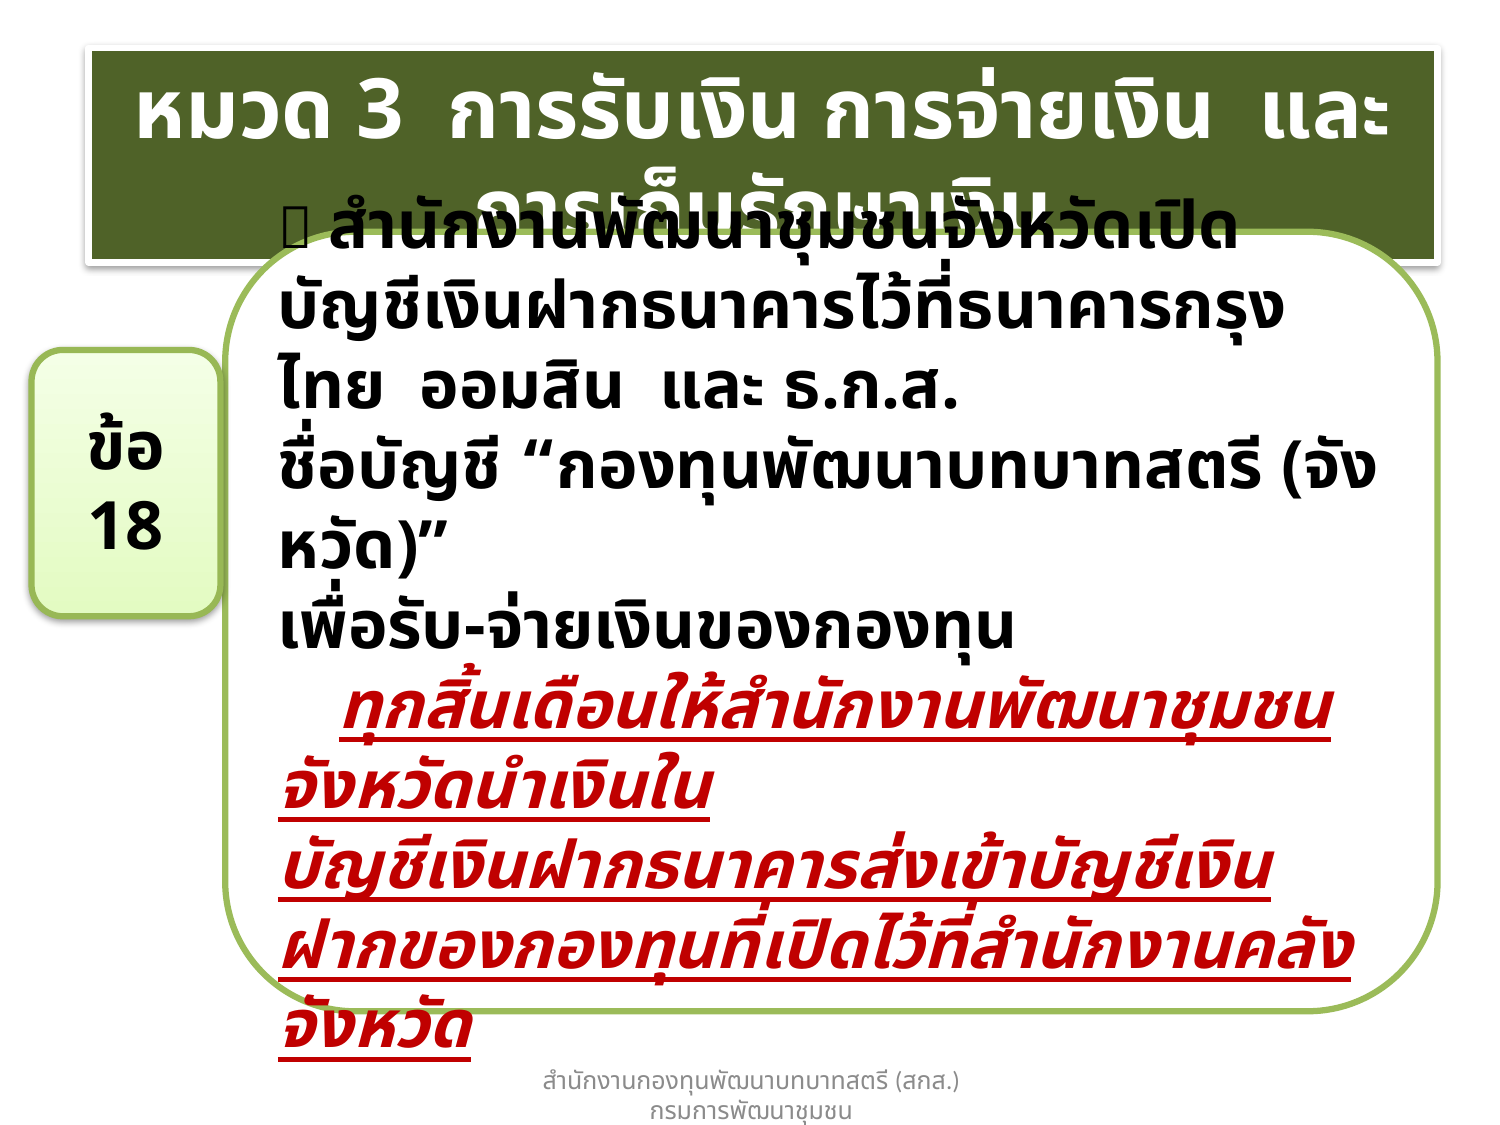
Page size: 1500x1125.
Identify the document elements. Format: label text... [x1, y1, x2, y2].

text_box หมวด 3 การรับเงิน การจ่ายเงิน และการเก็บรักษาเงิน [85, 45, 1441, 266]
text_box ข้อ 18 [30, 349, 222, 618]
footer สำนักงานกองทุนพัฒนาบทบาทสตรี (สกส.) กรมการพัฒนาชุมชน [513, 1065, 989, 1125]
text_box  สำนักงานพัฒนาชุมชนจังหวัดเปิดบัญชีเงินฝากธนาคารไว้ที่ธนาคารกรุงไทย ออมสิน และ ธ.ก.ส. ชื่อบัญชี “กองทุนพัฒนาบทบาทสตรี (จังหวัด)” เพื่อรับ-จ่ายเงินของกองทุน ทุกสิ้นเดือนให้สำนักงานพัฒนาชุมชนจังหวัดนำเงินใน บัญชีเงินฝากธนาคารส่งเข้าบัญชีเงินฝากของกองทุนที่เปิดไว้ที่สำนักงานคลังจังหวัด [223, 229, 1440, 1014]
